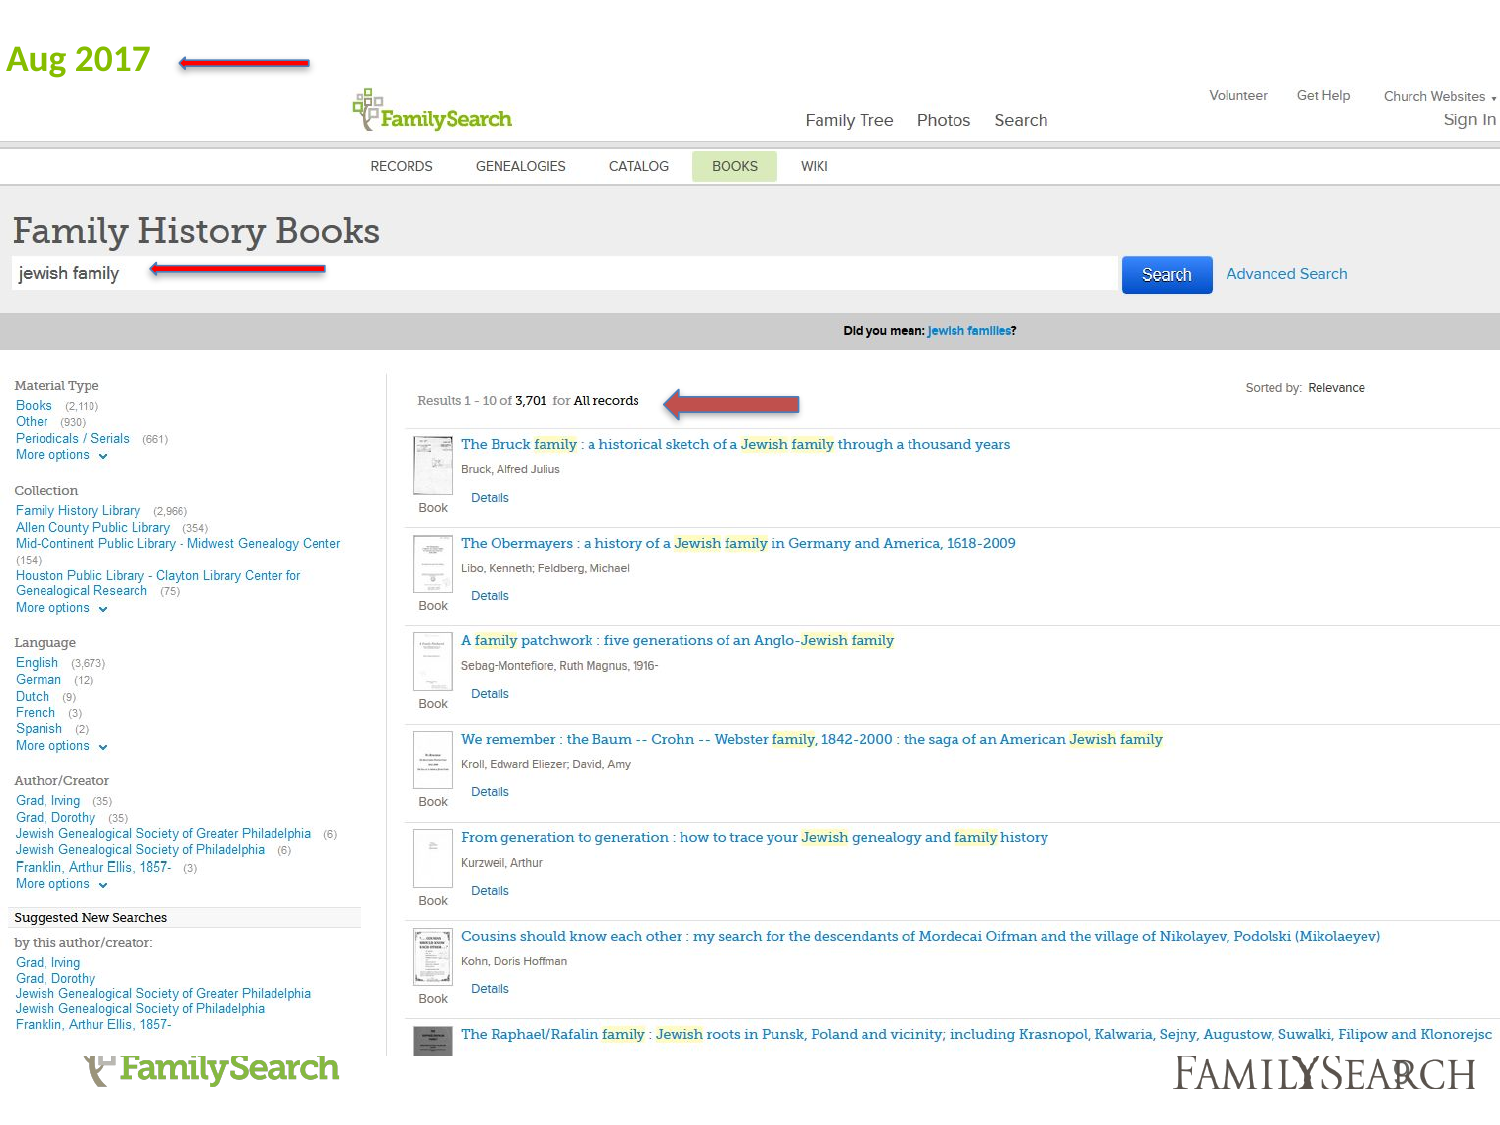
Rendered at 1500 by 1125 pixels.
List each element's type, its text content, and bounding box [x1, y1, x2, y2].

text_box Aug 2017 [0, 26, 263, 86]
text_box [178, 56, 310, 70]
picture [0, 87, 1500, 1056]
